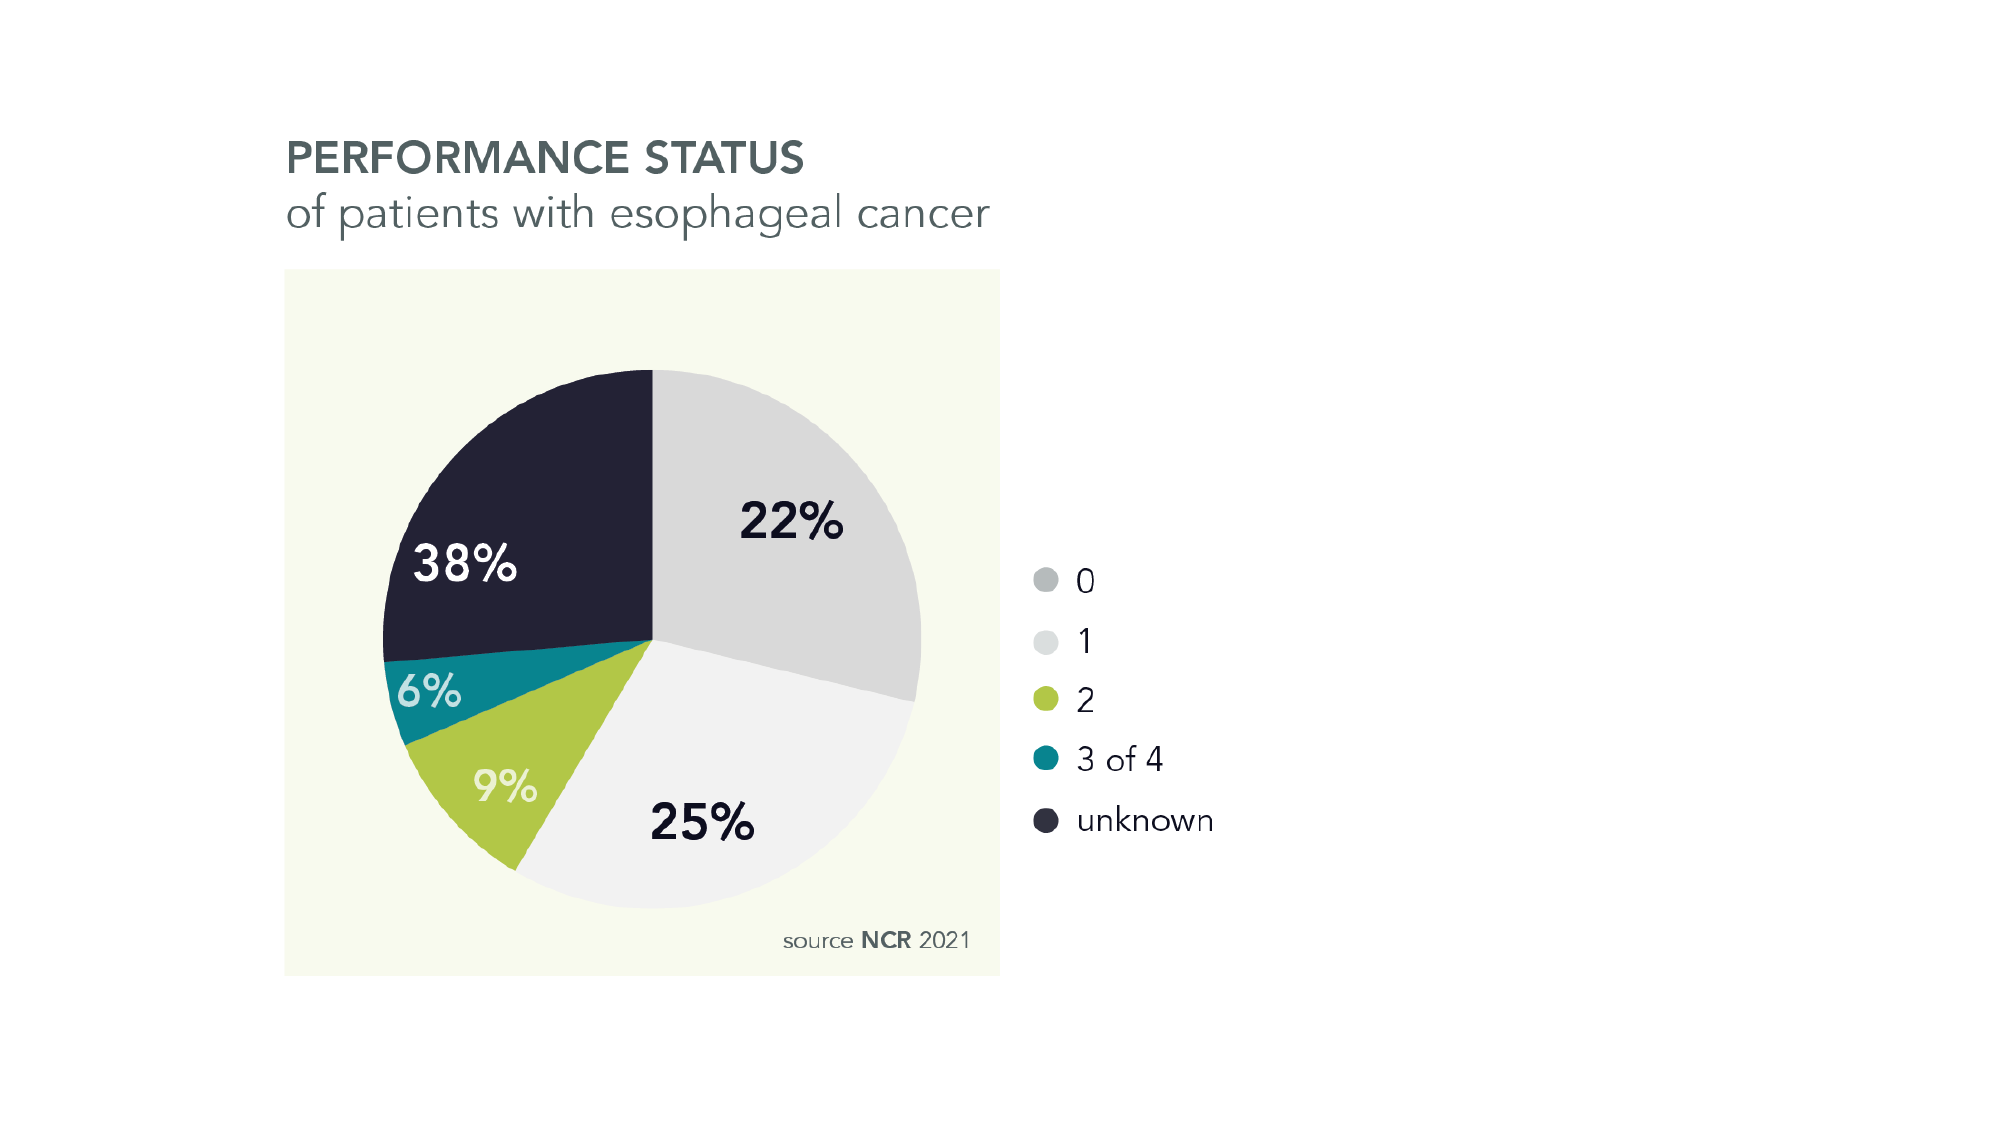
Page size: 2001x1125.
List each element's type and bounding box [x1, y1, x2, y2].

picture [204, 0, 1795, 1125]
